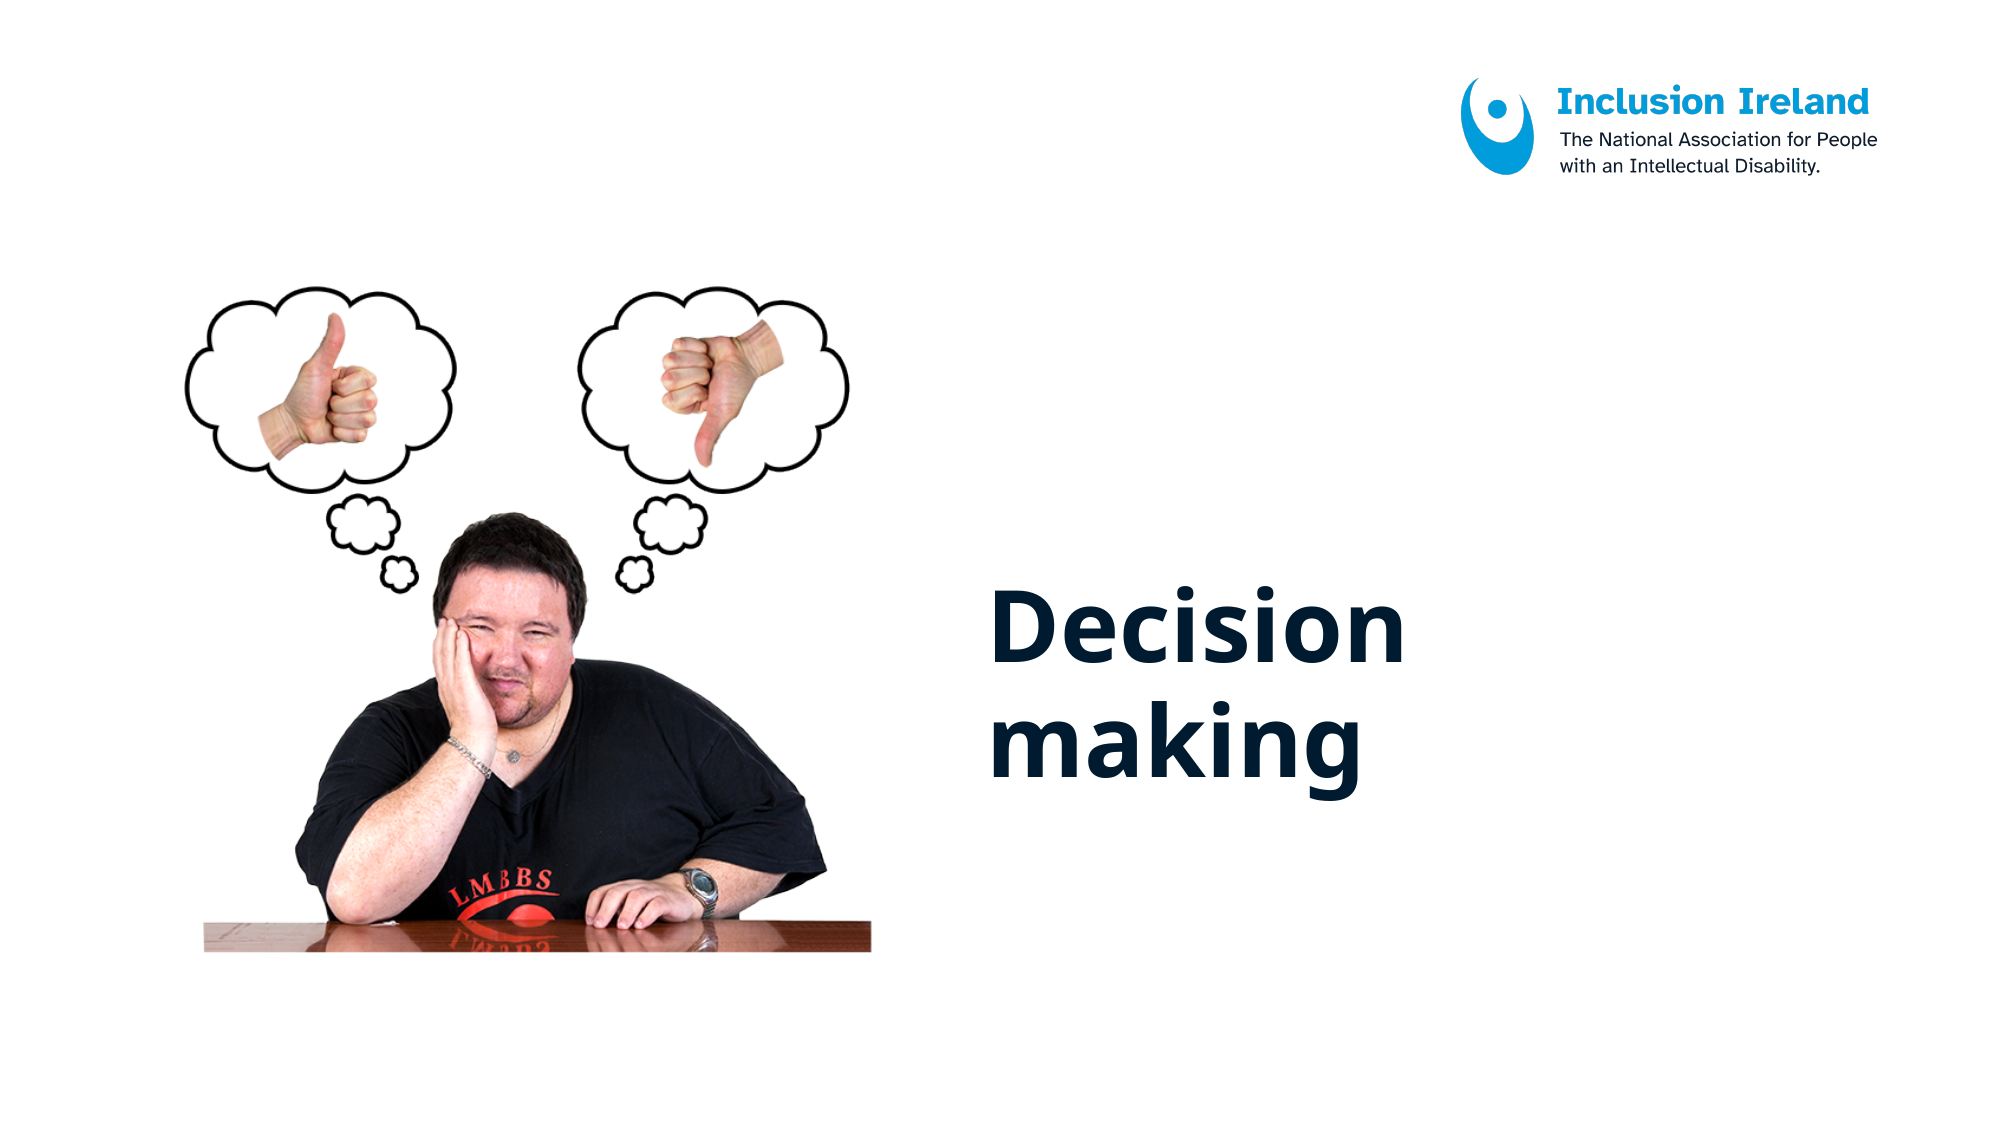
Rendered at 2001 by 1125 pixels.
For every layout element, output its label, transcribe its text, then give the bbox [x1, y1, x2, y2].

picture [1460, 76, 1878, 177]
picture [177, 259, 886, 968]
text_box Decision making [971, 562, 1786, 804]
